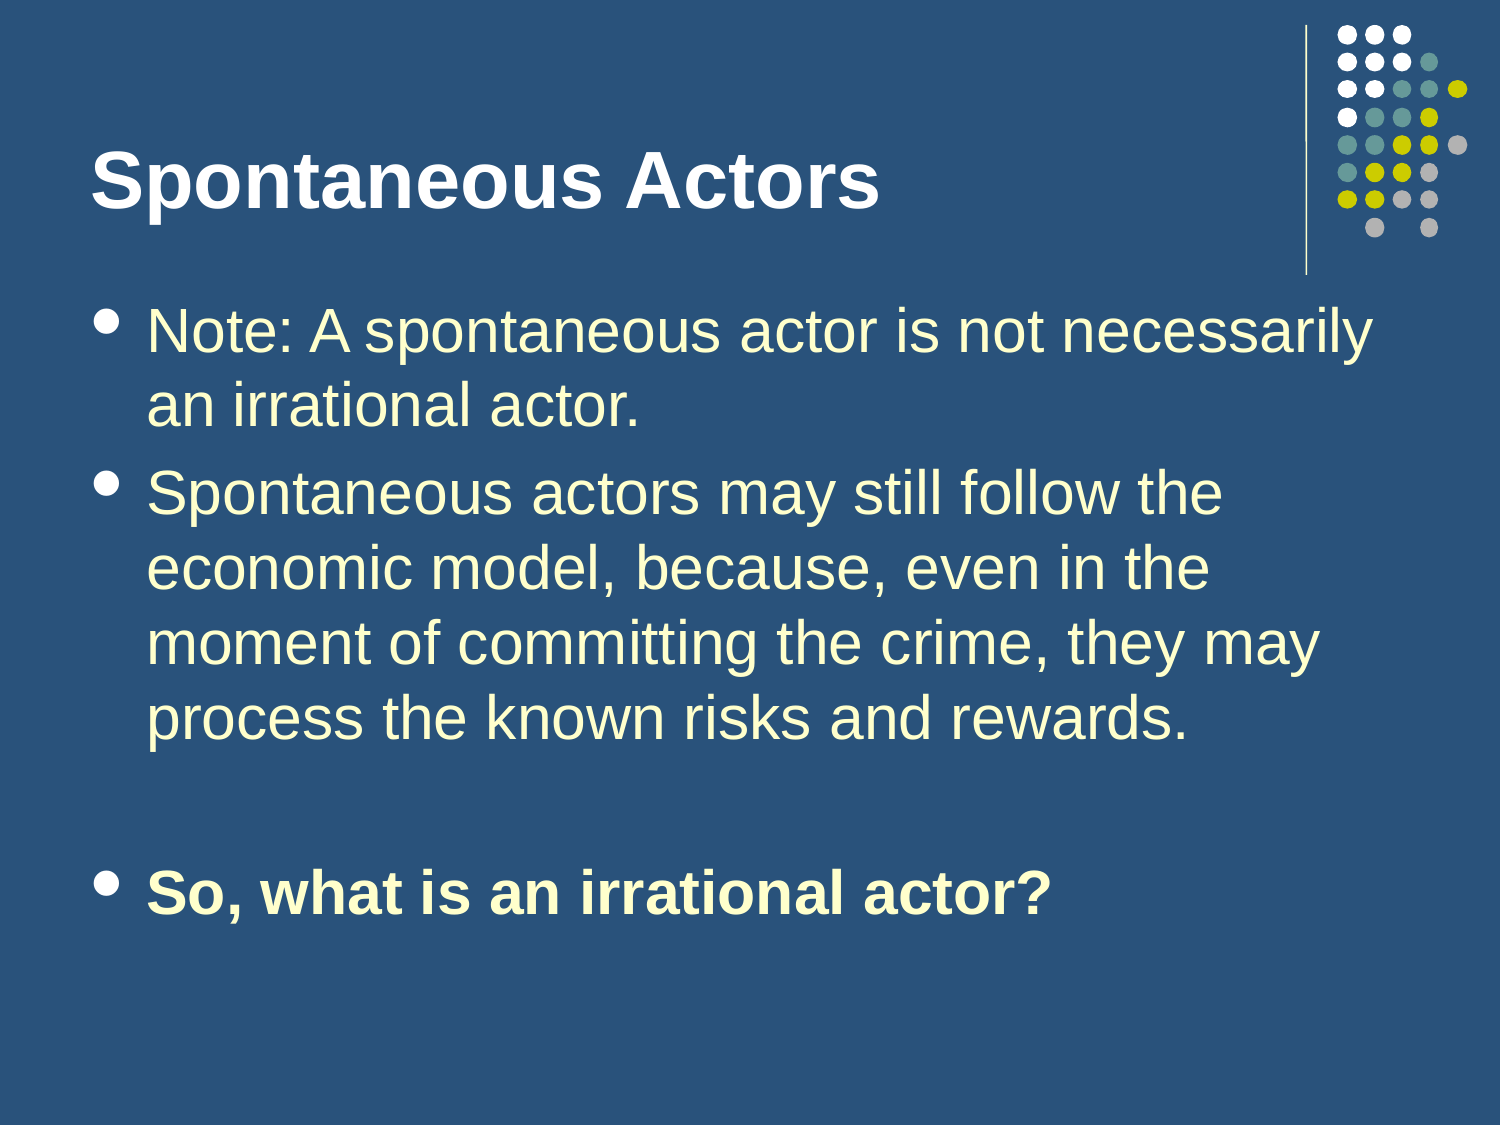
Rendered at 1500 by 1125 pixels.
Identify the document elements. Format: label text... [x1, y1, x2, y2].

title Spontaneous Actors [75, 20, 1313, 233]
list Note: A spontaneous actor is not necessarily an irrational actor. Spontaneous actors may still follow the economic model, because, even in the moment of committing the crime, they may process the known risks and rewards. So, what is an irrational actor? [75, 282, 1425, 1006]
